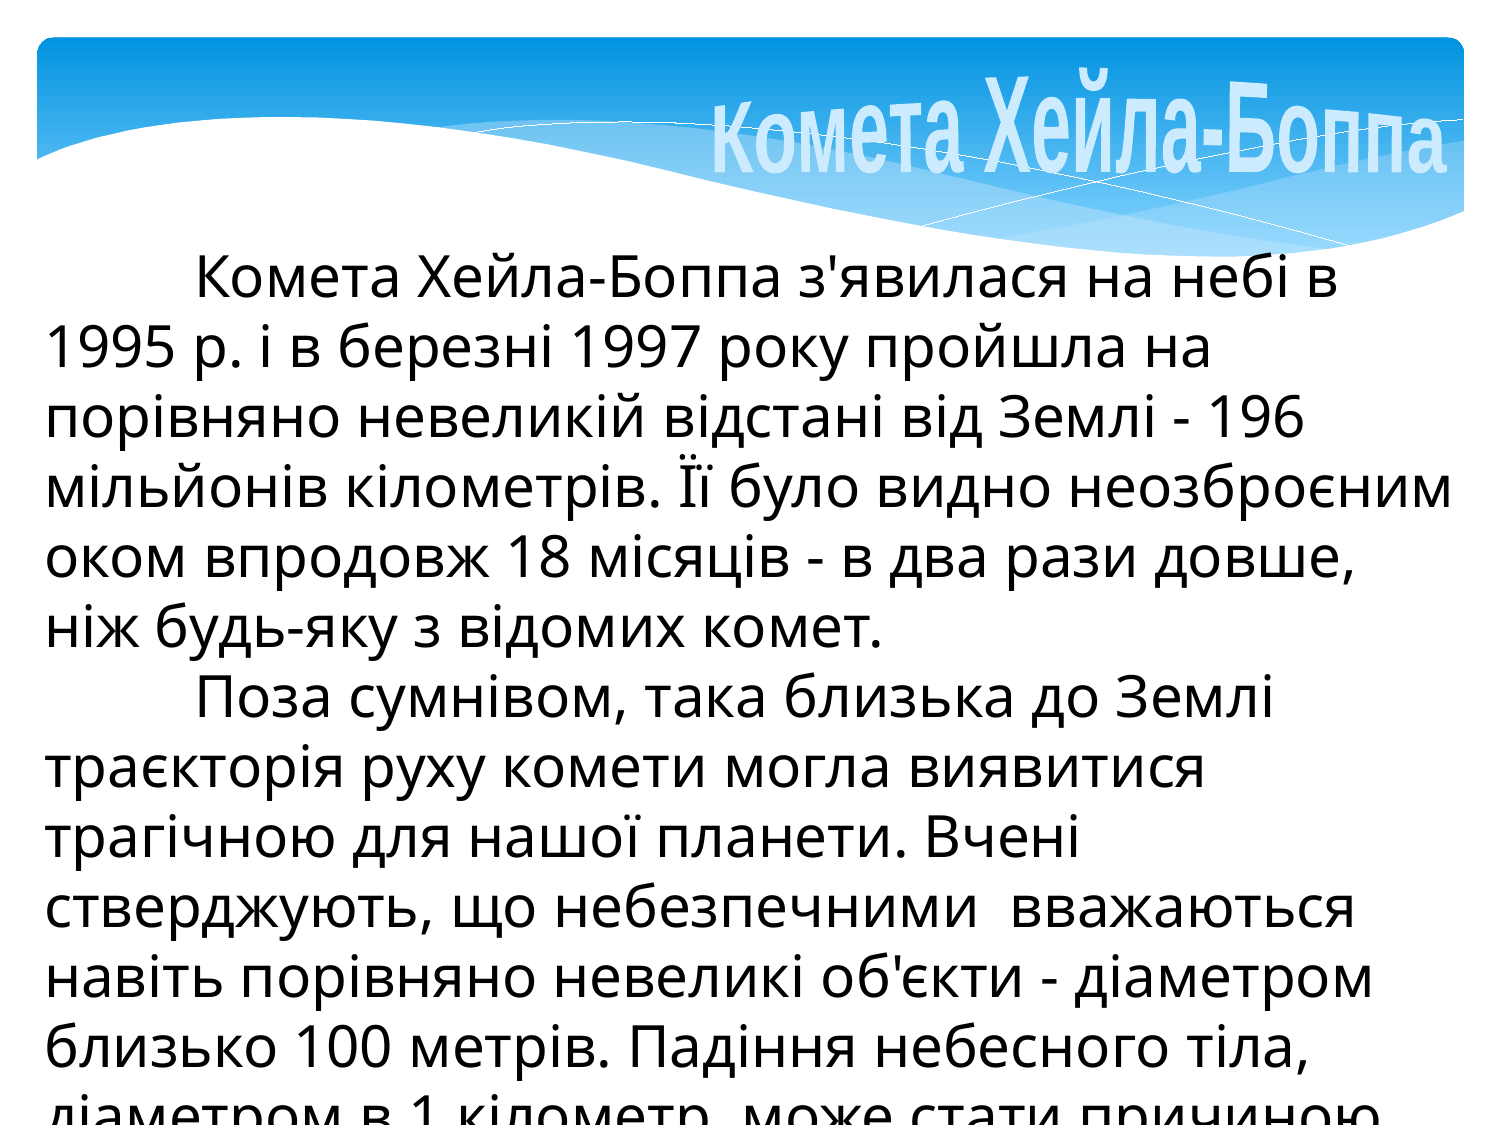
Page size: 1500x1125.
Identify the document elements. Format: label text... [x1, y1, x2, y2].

text_box Комета Хейла-Боппа з'явилася на небі в 1995 р. і в березні 1997 року пройшла на порівняно невеликій відстані від Землі - 196 мільйонів кілометрів. Її було видно неозброєним оком впродовж 18 місяців - в два рази довше, ніж будь-яку з відомих комет. Поза сумнівом, така близька до Землі траєкторія руху комети могла виявитися трагічною для нашої планети. Вчені стверджують, що небезпечними вважаються навіть порівняно невеликі об'єкти - діаметром близько 100 метрів. Падіння небесного тіла, діаметром в 1 кілометр, може стати причиною континентальної катастрофи. [29, 231, 1483, 1125]
